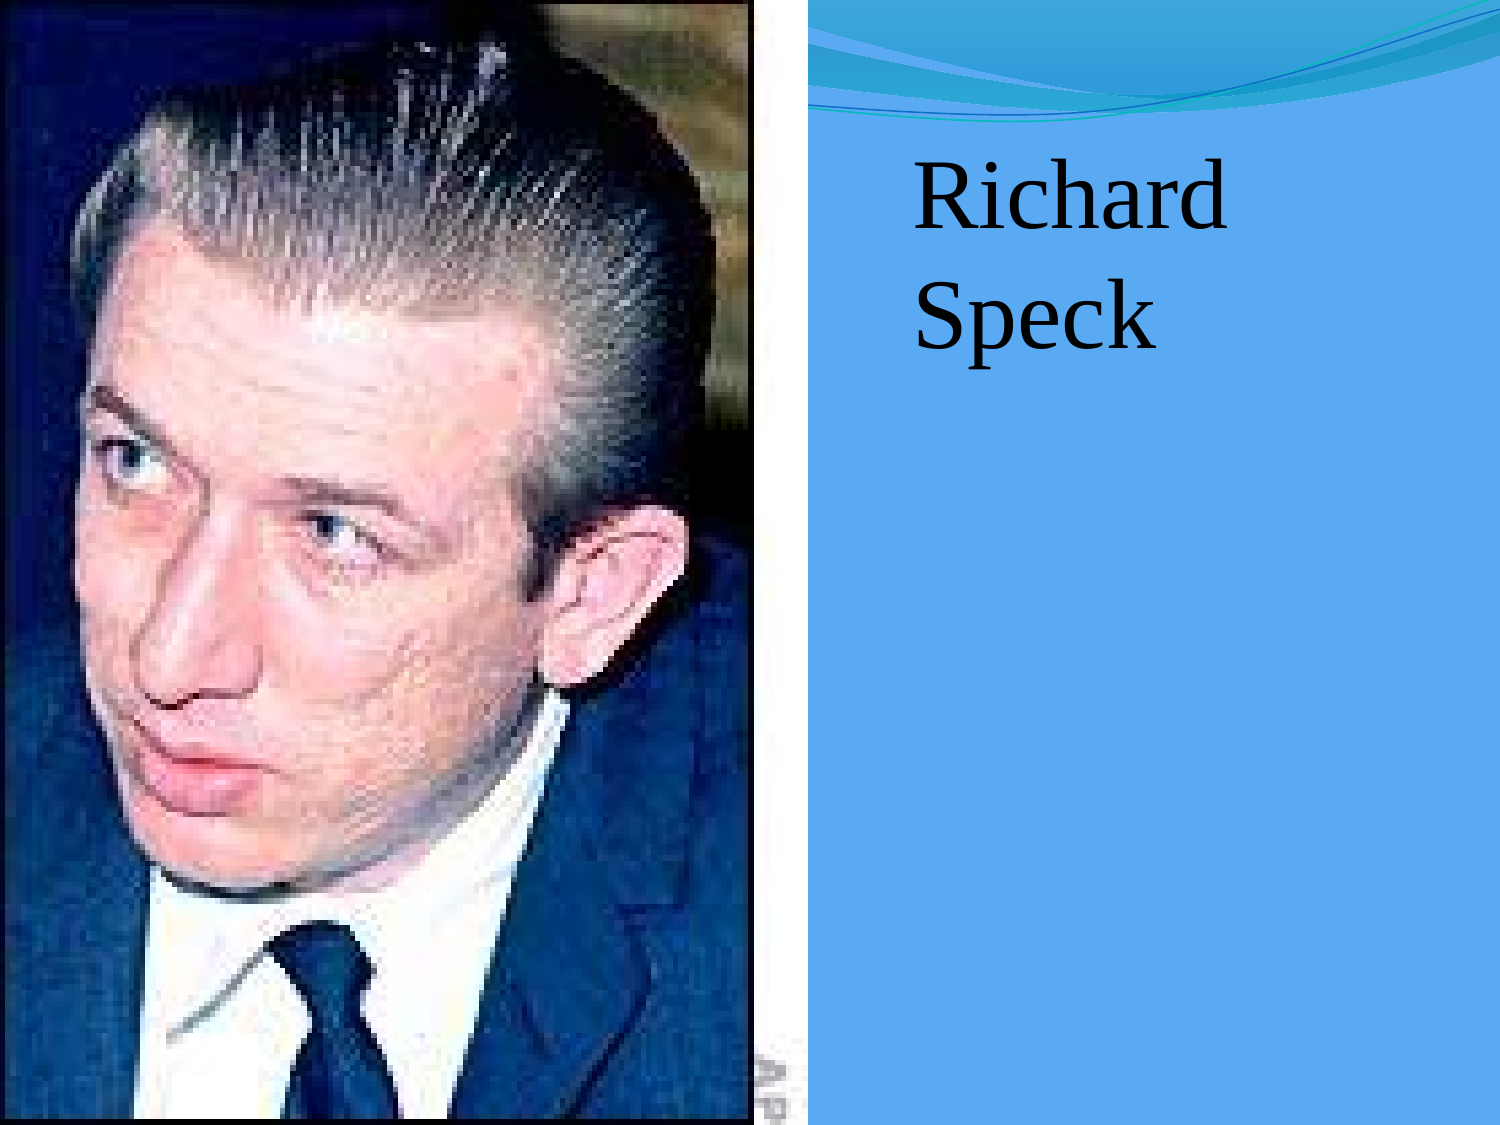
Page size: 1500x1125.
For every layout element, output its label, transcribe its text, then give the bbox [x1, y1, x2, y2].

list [0, 0, 808, 1125]
text_box Richard Speck [897, 120, 1244, 376]
